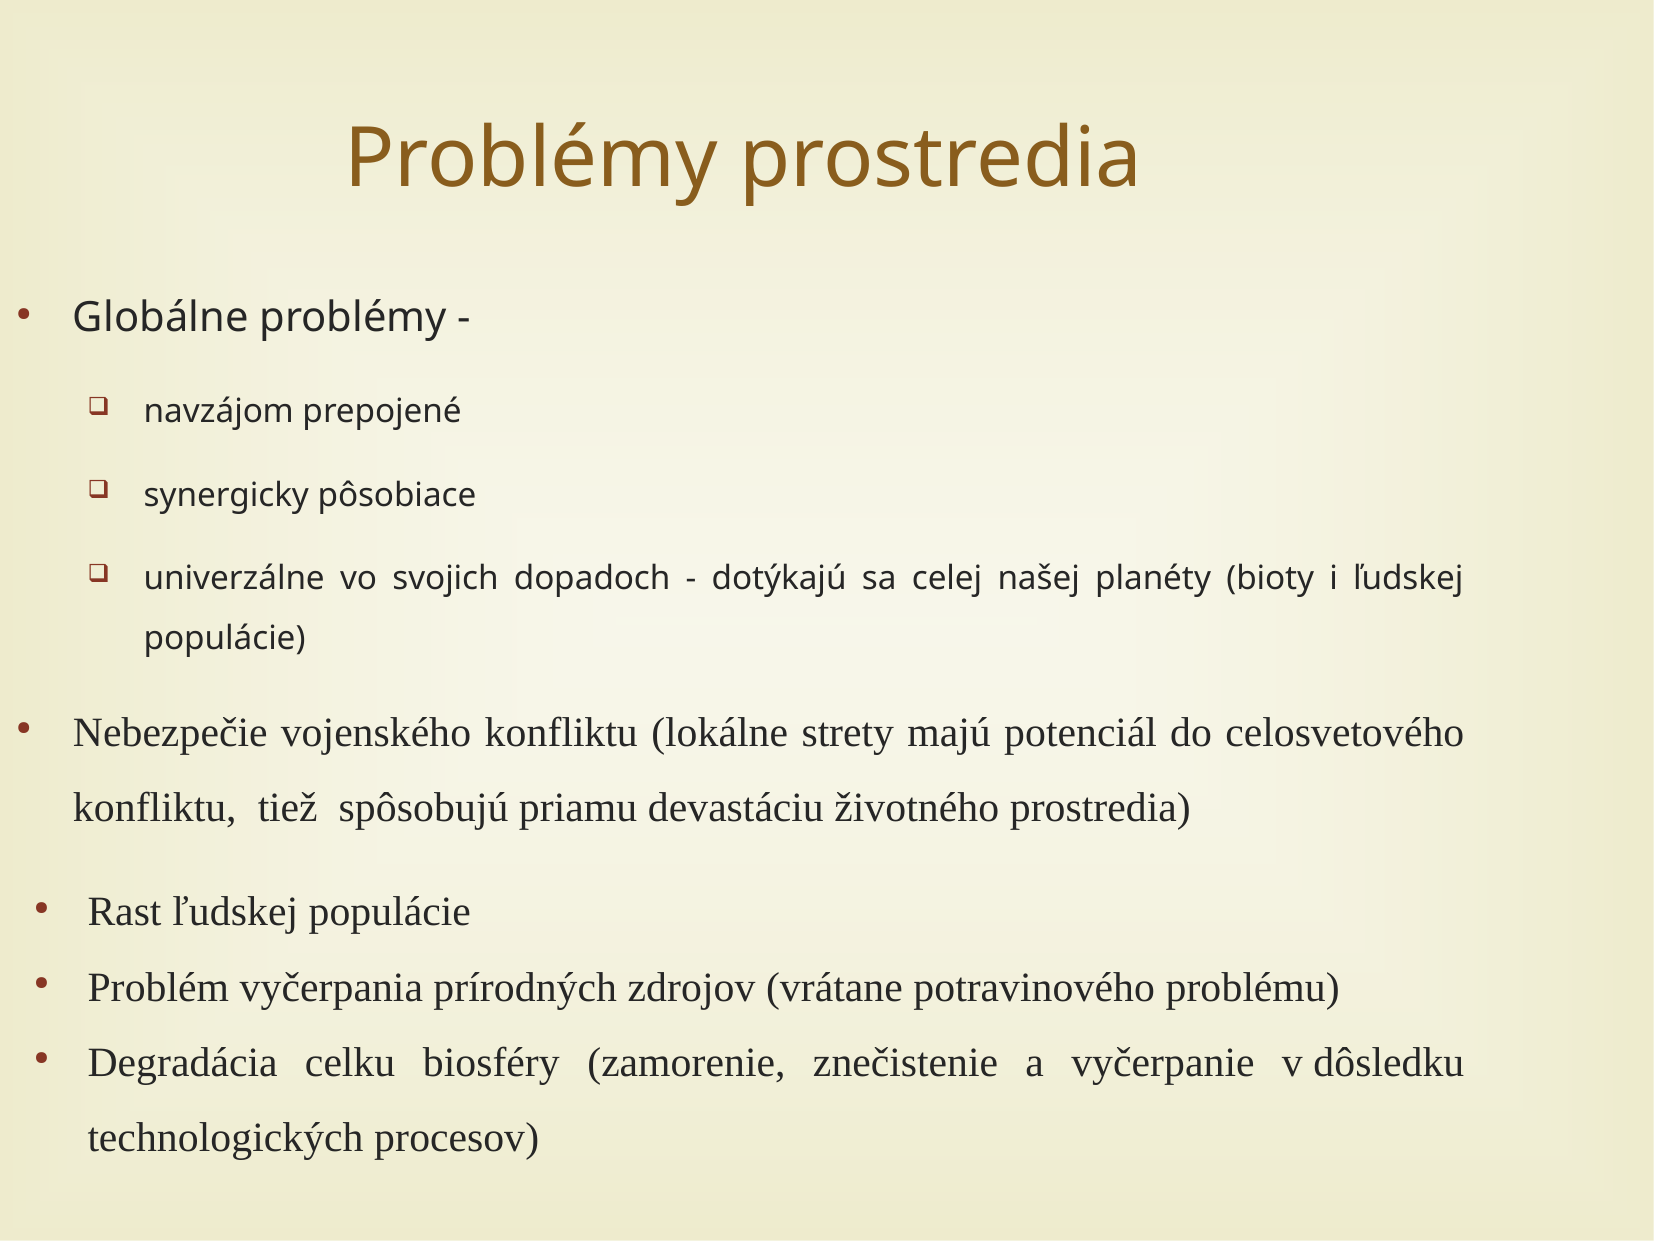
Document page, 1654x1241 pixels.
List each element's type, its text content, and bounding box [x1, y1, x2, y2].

title Problémy prostredia [0, 49, 1489, 256]
list Globálne problémy - navzájom prepojené synergicky pôsobiace univerzálne vo svojich dopadoch - dotýkajú sa celej našej planéty (bioty i ľudskej populácie) Nebezpečie vojenského konfliktu (lokálne strety majú potenciál do celosvetového konfliktu, tiež spôsobujú priamu devastáciu životného prostredia) Rast ľudskej populácie Problém vyčerpania prírodných zdrojov (vrátane potravinového problému) Degradácia celku biosféry (zamorenie, znečistenie a vyčerpanie v dôsledku technologických procesov) [0, 256, 1489, 1181]
